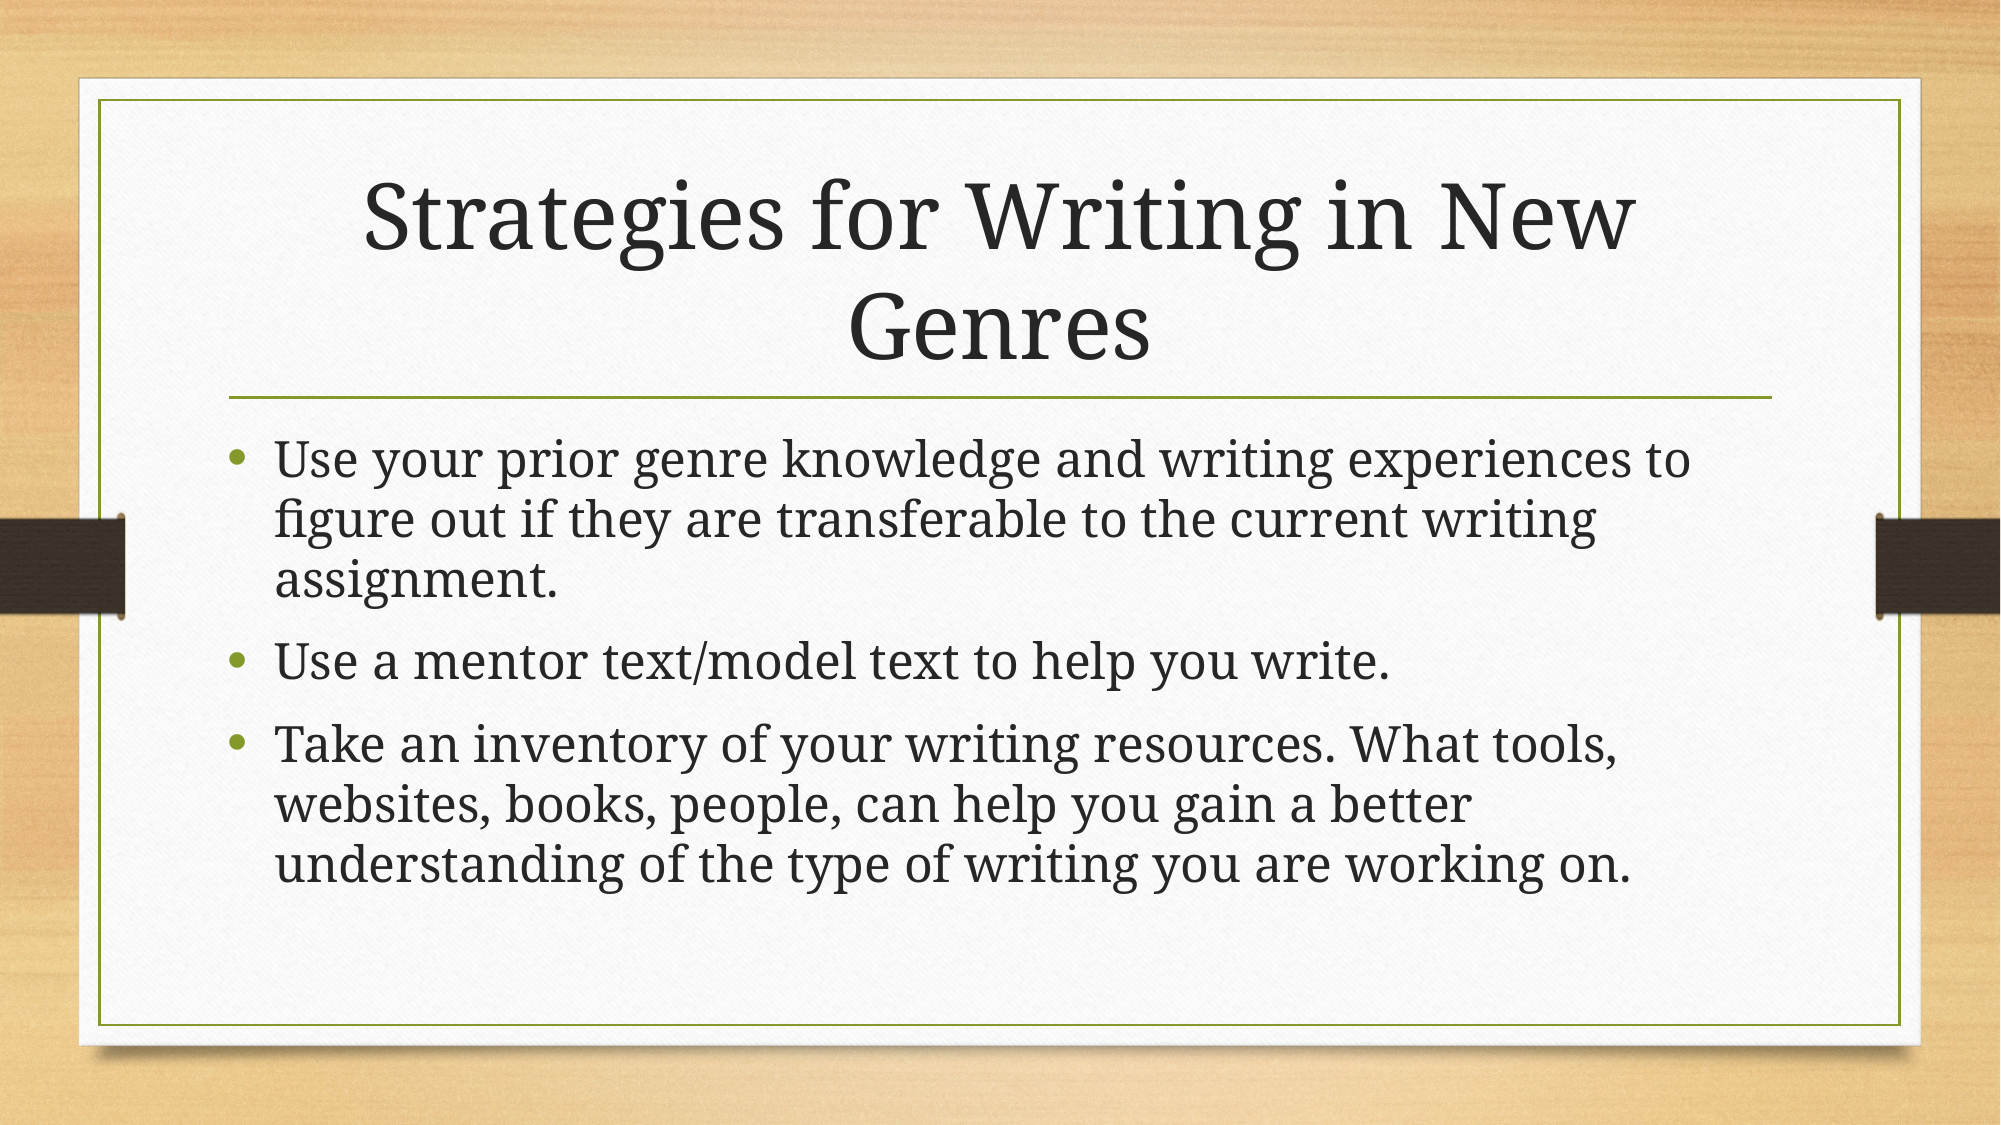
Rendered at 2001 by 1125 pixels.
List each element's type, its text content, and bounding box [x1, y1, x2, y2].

title Strategies for Writing in New Genres [212, 161, 1788, 375]
list Use your prior genre knowledge and writing experiences to figure out if they are transferable to the current writing assignment. Use a mentor text/model text to help you write. Take an inventory of your writing resources. What tools, websites, books, people, can help you gain a better understanding of the type of writing you are working on. [212, 419, 1788, 964]
picture [0, 0, 2001, 1125]
